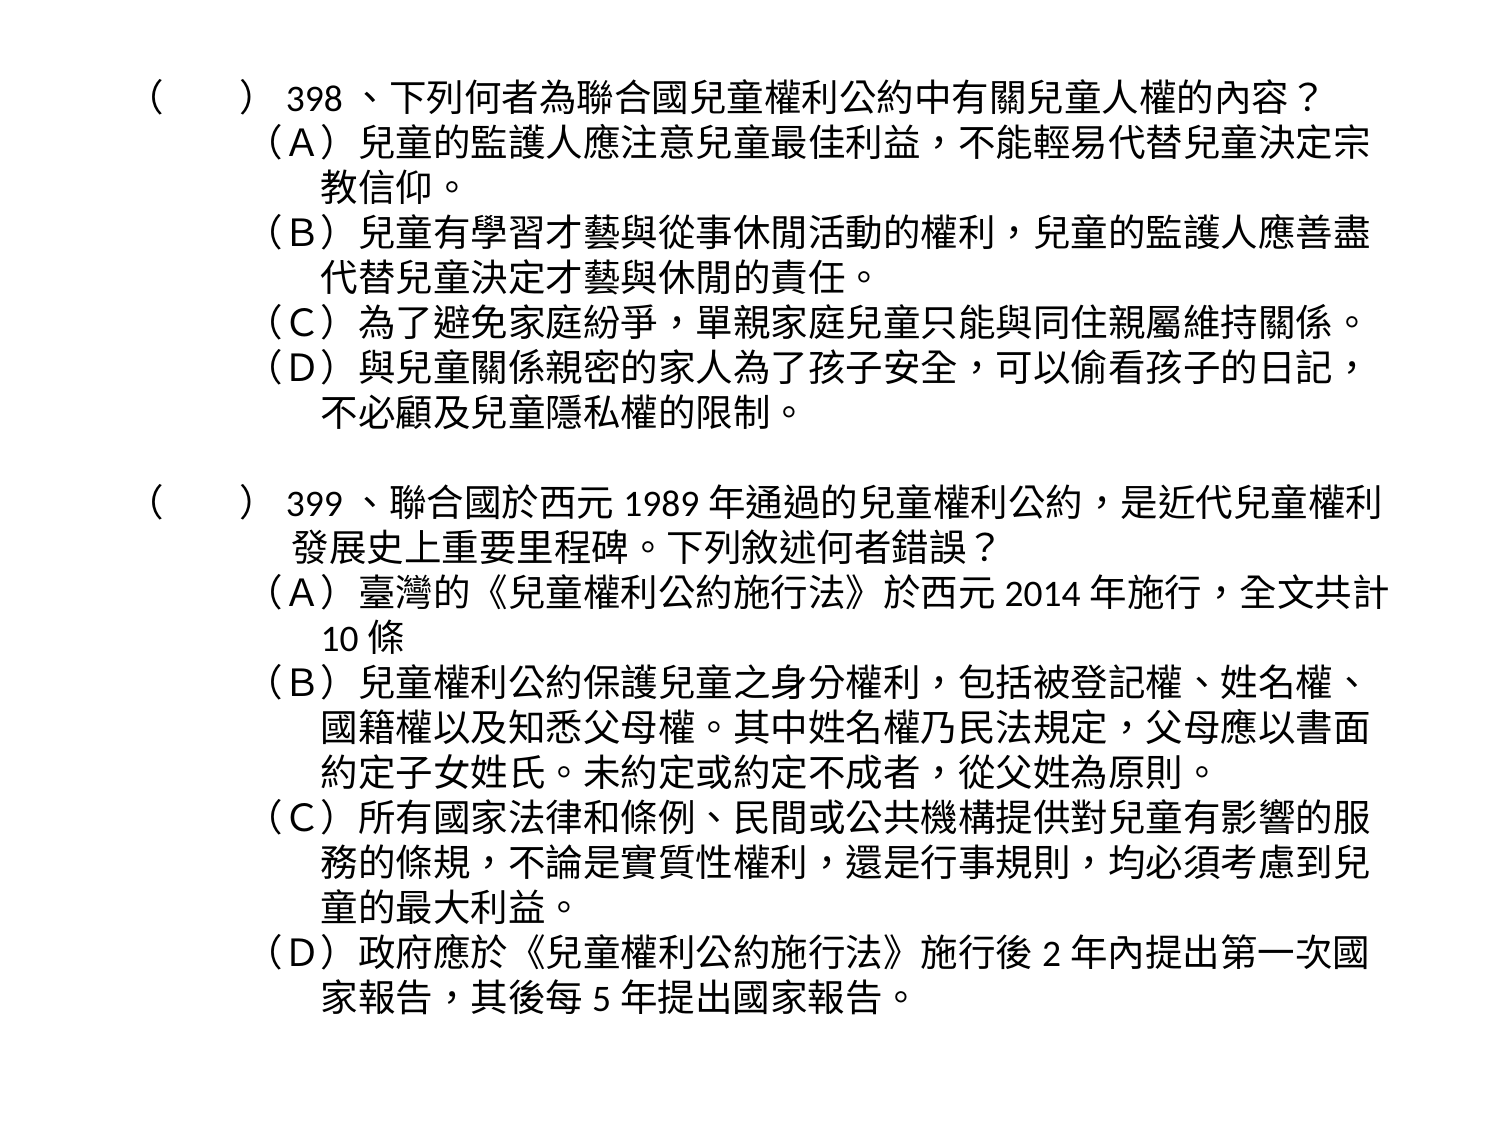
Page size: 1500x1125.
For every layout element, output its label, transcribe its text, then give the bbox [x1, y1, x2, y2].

text_box （ ）398、下列何者為聯合國兒童權利公約中有關兒童人權的內容？ （Ａ）兒童的監護人應注意兒童最佳利益，不能輕易代替兒童決定宗教信仰。 （Ｂ）兒童有學習才藝與從事休閒活動的權利，兒童的監護人應善盡代替兒童決定才藝與休閒的責任。 （Ｃ）為了避免家庭紛爭，單親家庭兒童只能與同住親屬維持關係。 （Ｄ）與兒童關係親密的家人為了孩子安全，可以偷看孩子的日記，不必顧及兒童隱私權的限制。 （ ）399、聯合國於西元1989年通過的兒童權利公約，是近代兒童權利發展史上重要里程碑。下列敘述何者錯誤？ （Ａ）臺灣的《兒童權利公約施行法》於西元2014年施行，全文共計10條 （Ｂ）兒童權利公約保護兒童之身分權利，包括被登記權、姓名權、國籍權以及知悉父母權。其中姓名權乃民法規定，父母應以書面約定子女姓氏。未約定或約定不成者，從父姓為原則。 （Ｃ）所有國家法律和條例、民間或公共機構提供對兒童有影響的服務的條規，不論是實質性權利，還是行事規則，均必須考慮到兒童的最大利益。 （Ｄ）政府應於《兒童權利公約施行法》施行後2年內提出第一次國家報告，其後每5年提出國家報告。 [112, 66, 1412, 1027]
